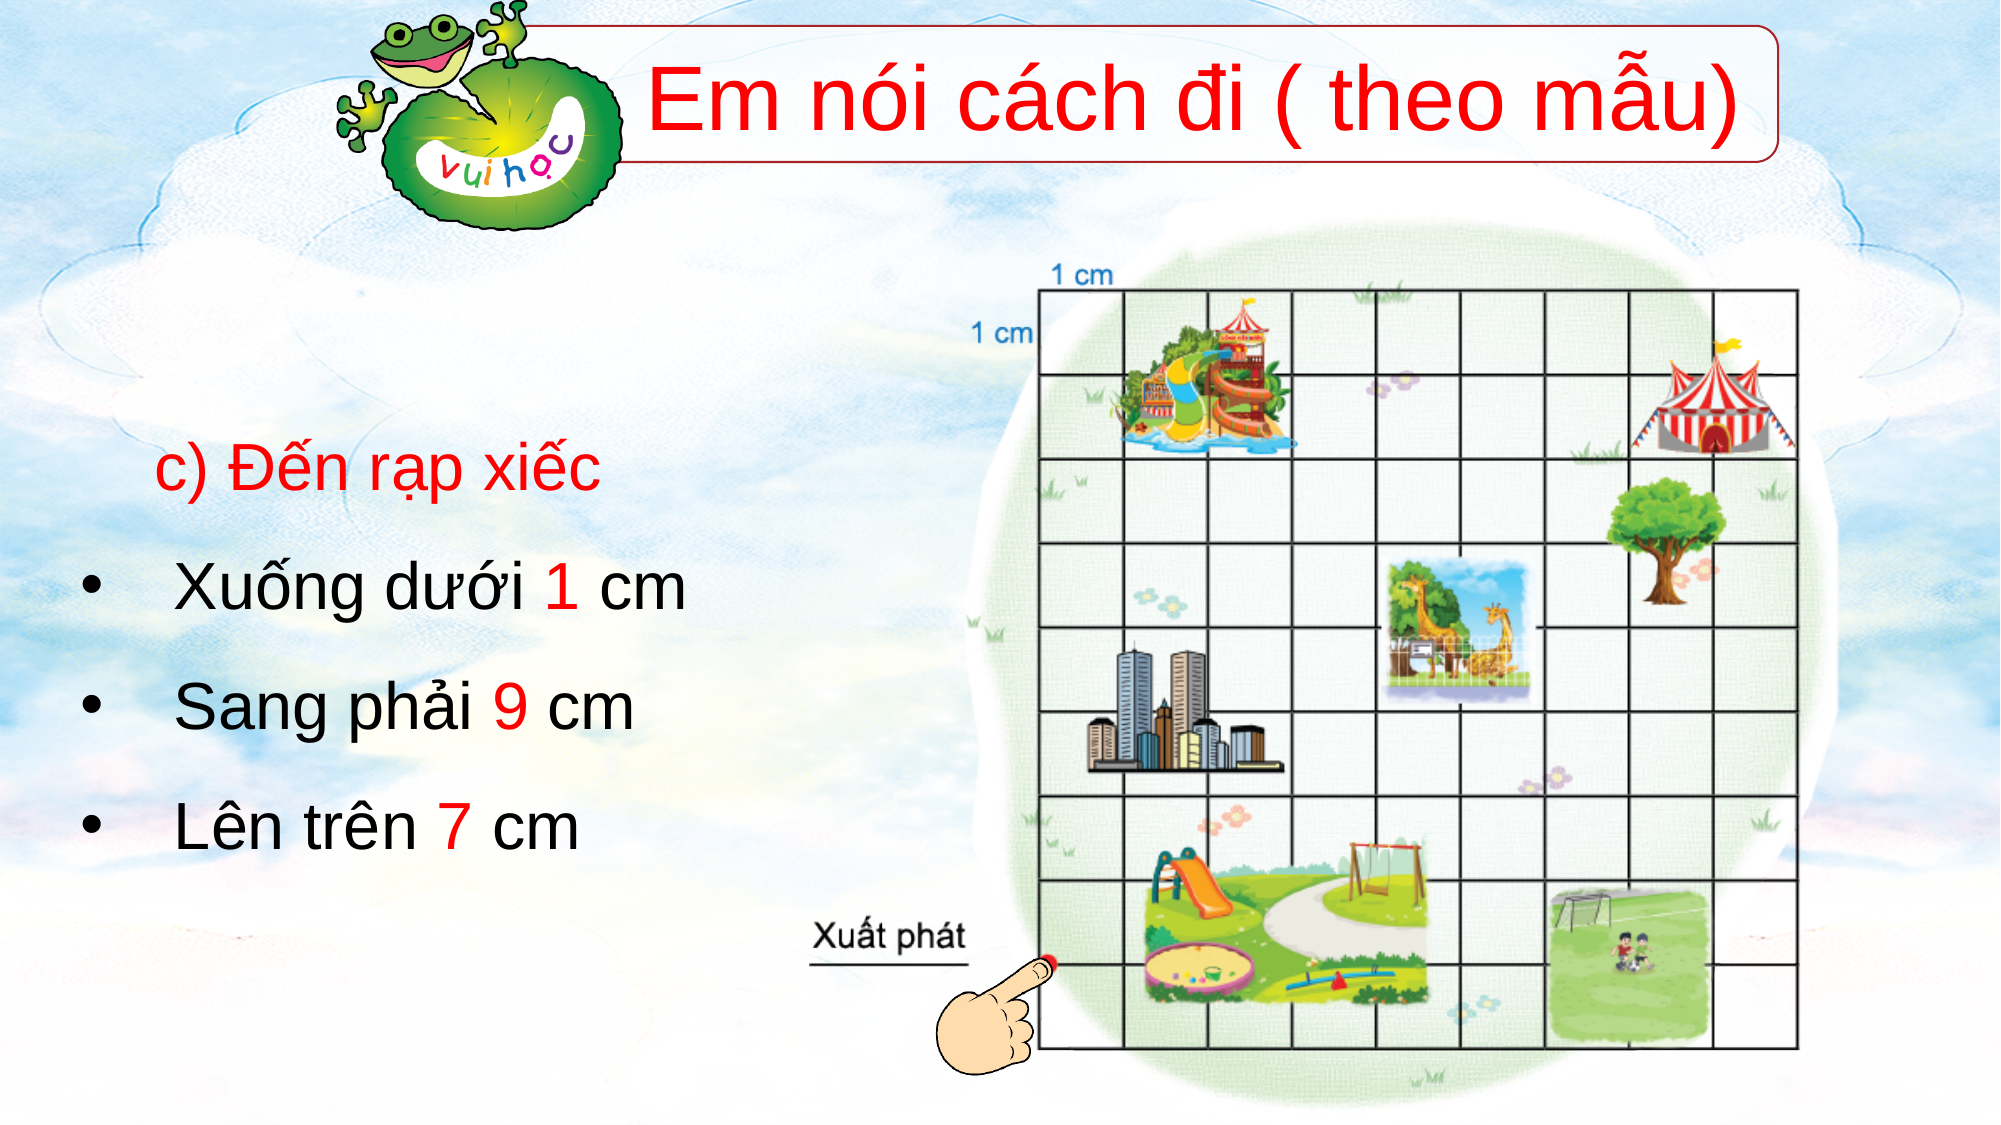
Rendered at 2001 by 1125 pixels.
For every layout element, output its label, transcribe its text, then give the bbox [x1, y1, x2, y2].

text_box c) Đến rạp xiếc Xuống dưới 1 cm Sang phải 9 cm Lên trên 7 cm [44, 413, 809, 834]
picture [0, 0, 2001, 1125]
text_box Em nói cách đi ( theo mẫu) [627, 24, 1780, 164]
